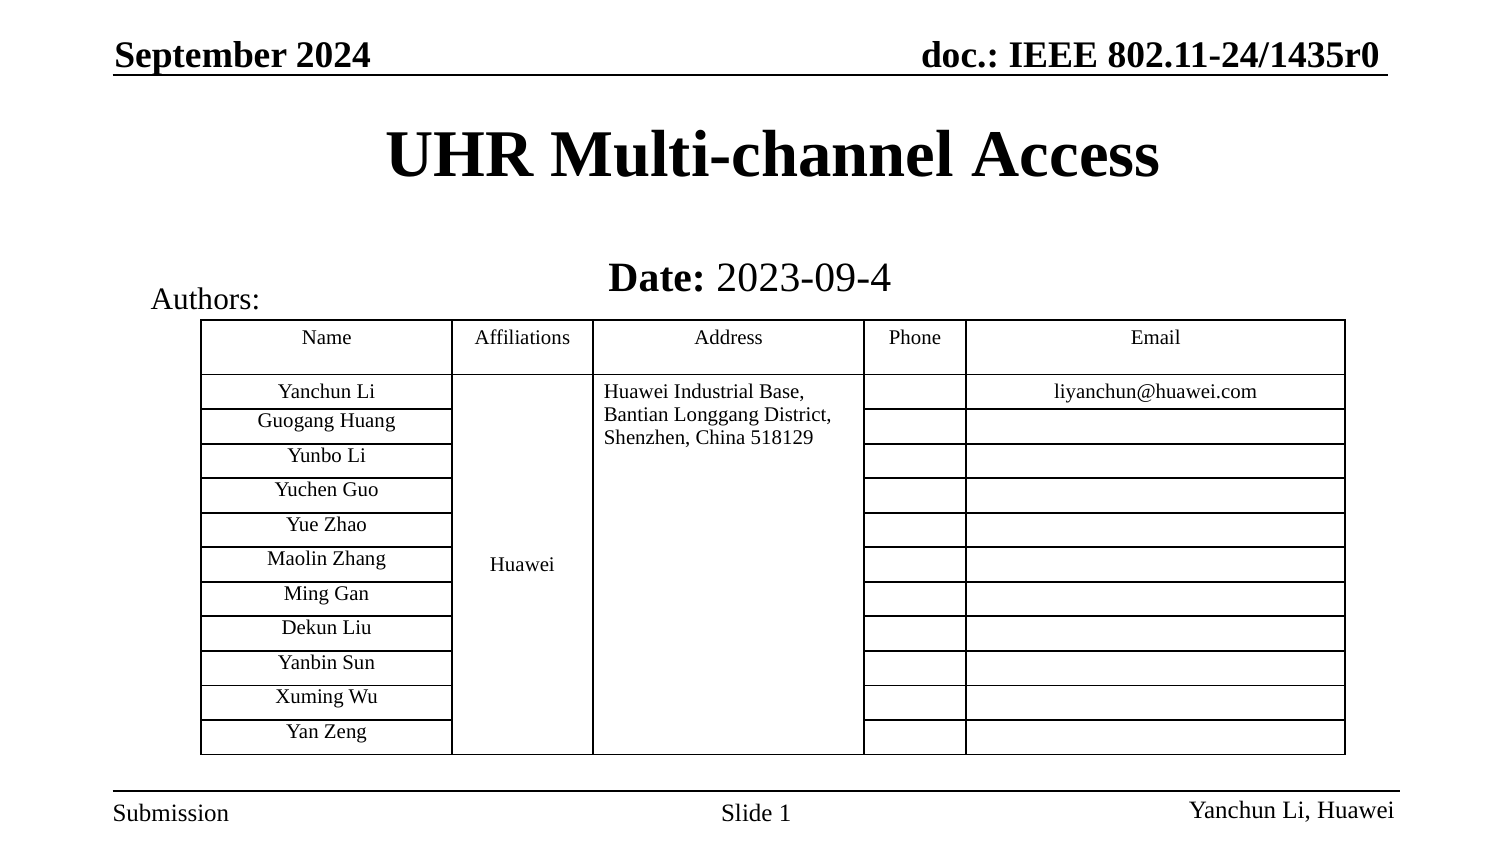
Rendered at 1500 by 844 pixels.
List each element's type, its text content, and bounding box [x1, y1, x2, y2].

table_cell [967, 721, 1344, 754]
table_cell Huawei Industrial Base, Bantian Longgang District, Shenzhen, China 518129 [594, 375, 863, 754]
table_cell [865, 548, 965, 581]
table_cell [967, 479, 1344, 512]
table_cell [967, 514, 1344, 546]
table_cell [967, 410, 1344, 443]
table_cell [865, 514, 965, 546]
table_cell [967, 617, 1344, 650]
table_cell [865, 686, 965, 719]
table_cell liyanchun@huawei.com [967, 375, 1344, 408]
table_header Name [202, 321, 451, 374]
table_cell Yue Zhao [202, 514, 451, 546]
table_cell Ming Gan [202, 583, 451, 615]
table_cell Dekun Liu [202, 617, 451, 650]
table_cell [967, 686, 1344, 719]
table_header Phone [865, 321, 965, 374]
table_cell Xuming Wu [202, 686, 451, 719]
text_box Authors: [139, 273, 318, 320]
table_cell [865, 479, 965, 512]
title UHR Multi-channel Access [112, 84, 1434, 216]
table_cell Yanchun Li [202, 375, 451, 408]
table_header Affiliations [453, 321, 592, 374]
table_cell Huawei [453, 375, 592, 754]
slide_number Slide 1 [712, 796, 800, 820]
table_cell [967, 548, 1344, 581]
table_cell Yuchen Guo [202, 479, 451, 512]
list Date: 2023-09-4 [112, 242, 1388, 290]
table_cell [865, 583, 965, 615]
table_cell Yan Zeng [202, 721, 451, 754]
table_cell [967, 583, 1344, 615]
table_cell [967, 652, 1344, 685]
table_cell Yanbin Sun [202, 652, 451, 685]
table_header Address [594, 321, 863, 374]
table_cell [865, 445, 965, 477]
table_cell [865, 410, 965, 443]
table_cell Yunbo Li [202, 445, 451, 477]
table_header Email [967, 321, 1344, 374]
table_cell [865, 721, 965, 754]
table_cell Guogang Huang [202, 410, 451, 443]
table_cell Maolin Zhang [202, 548, 451, 581]
table_cell [865, 375, 965, 408]
table_cell [967, 445, 1344, 477]
table_cell [865, 617, 965, 650]
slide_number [114, 40, 383, 76]
table_cell [865, 652, 965, 685]
